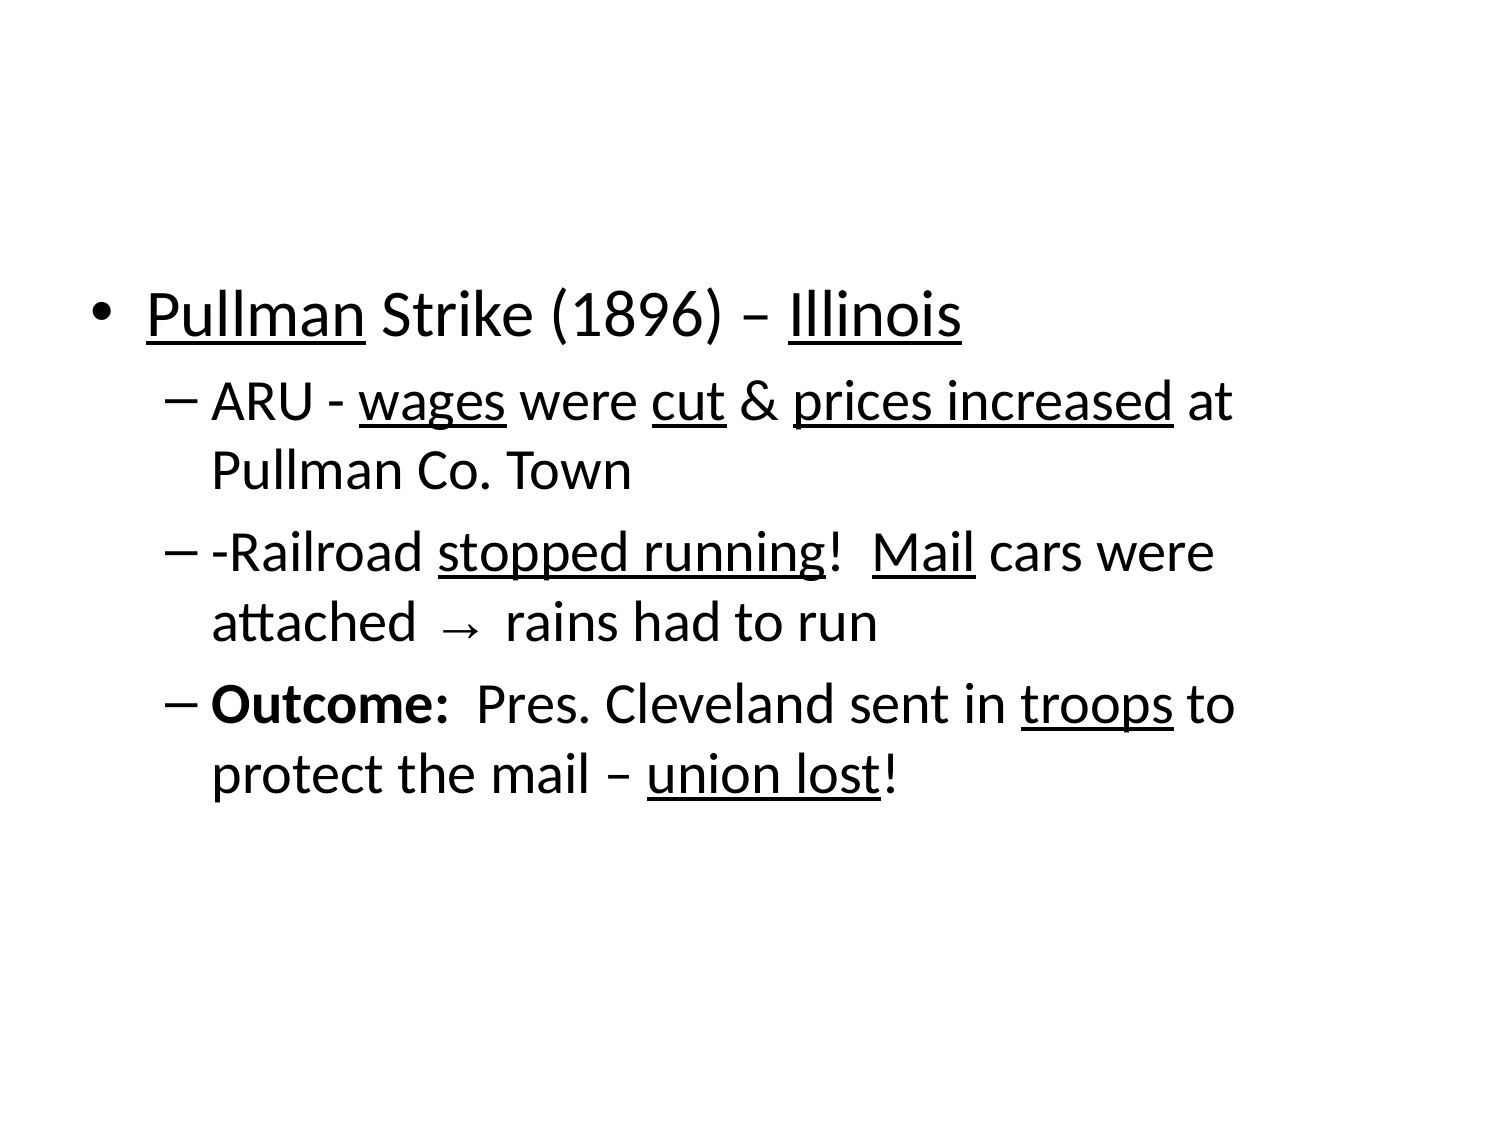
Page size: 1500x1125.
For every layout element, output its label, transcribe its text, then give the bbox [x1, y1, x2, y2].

list Pullman Strike (1896) – Illinois ARU - wages were cut & prices increased at Pullman Co. Town -Railroad stopped running! Mail cars were attached → rains had to run Outcome: Pres. Cleveland sent in troops to protect the mail – union lost! [75, 262, 1425, 1005]
